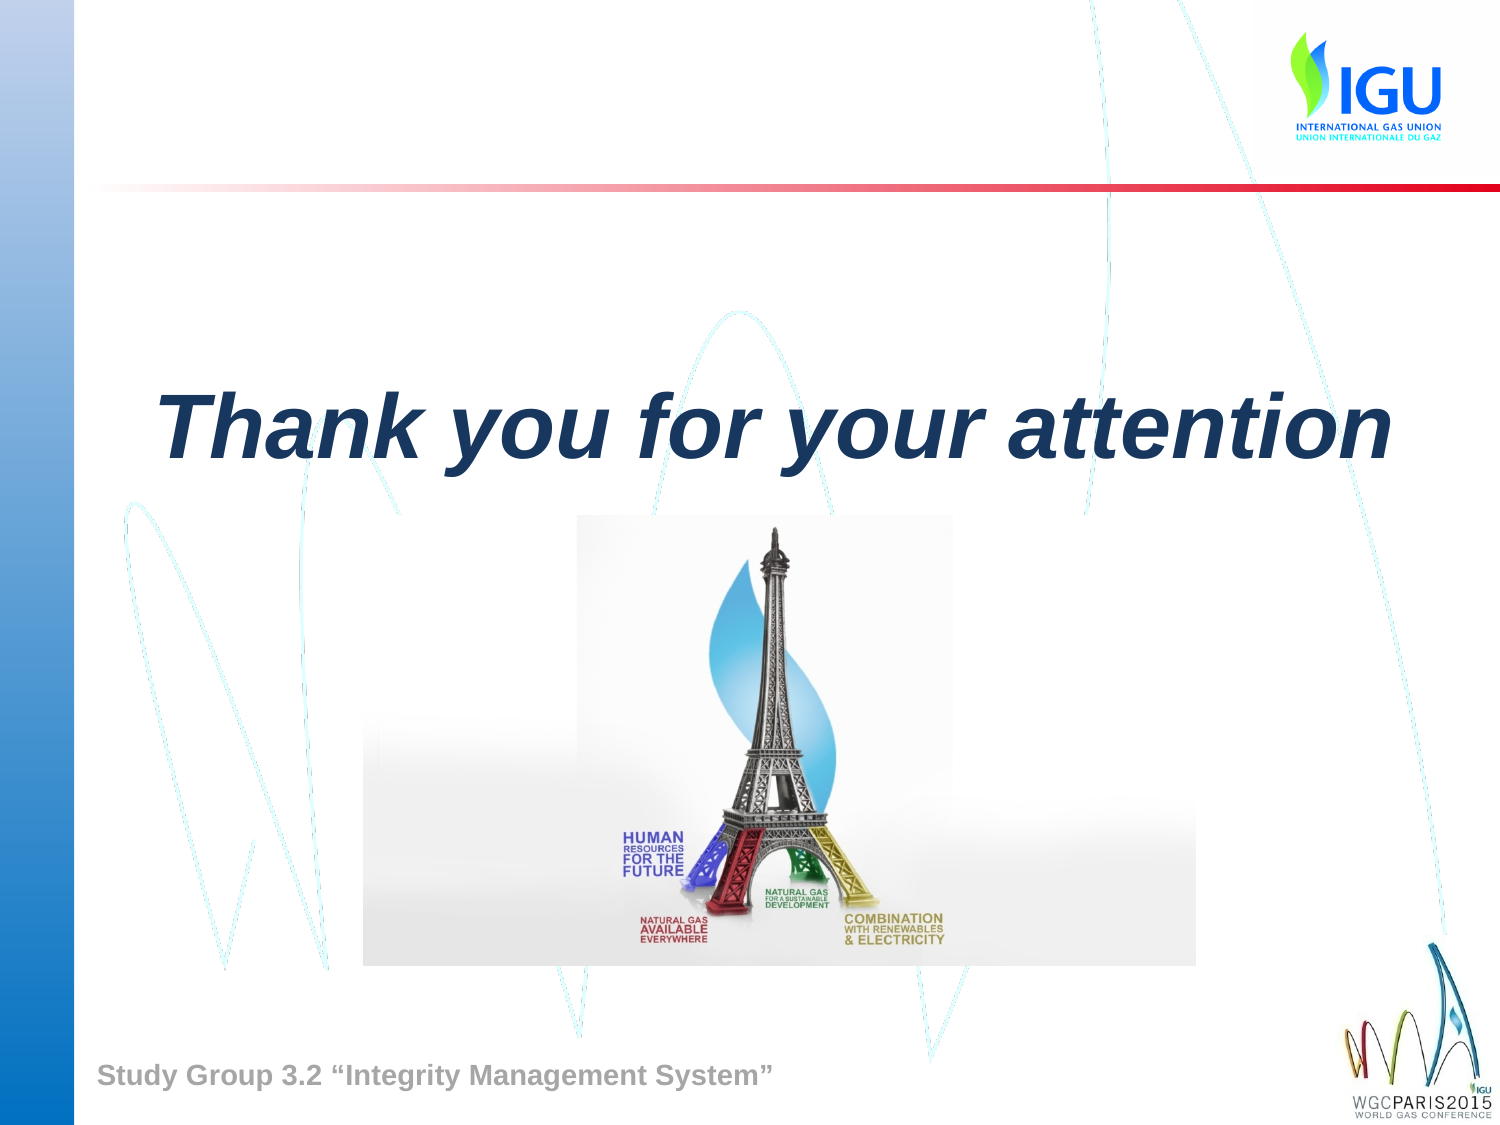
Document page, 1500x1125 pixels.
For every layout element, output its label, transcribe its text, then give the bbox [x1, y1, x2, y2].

picture [1253, 0, 1500, 179]
picture [363, 515, 1196, 966]
list Thank you for your attention [52, 196, 1500, 982]
picture [1335, 982, 1500, 1125]
text_box Study Group 3.2 “Integrity Management System” [82, 1049, 1348, 1099]
